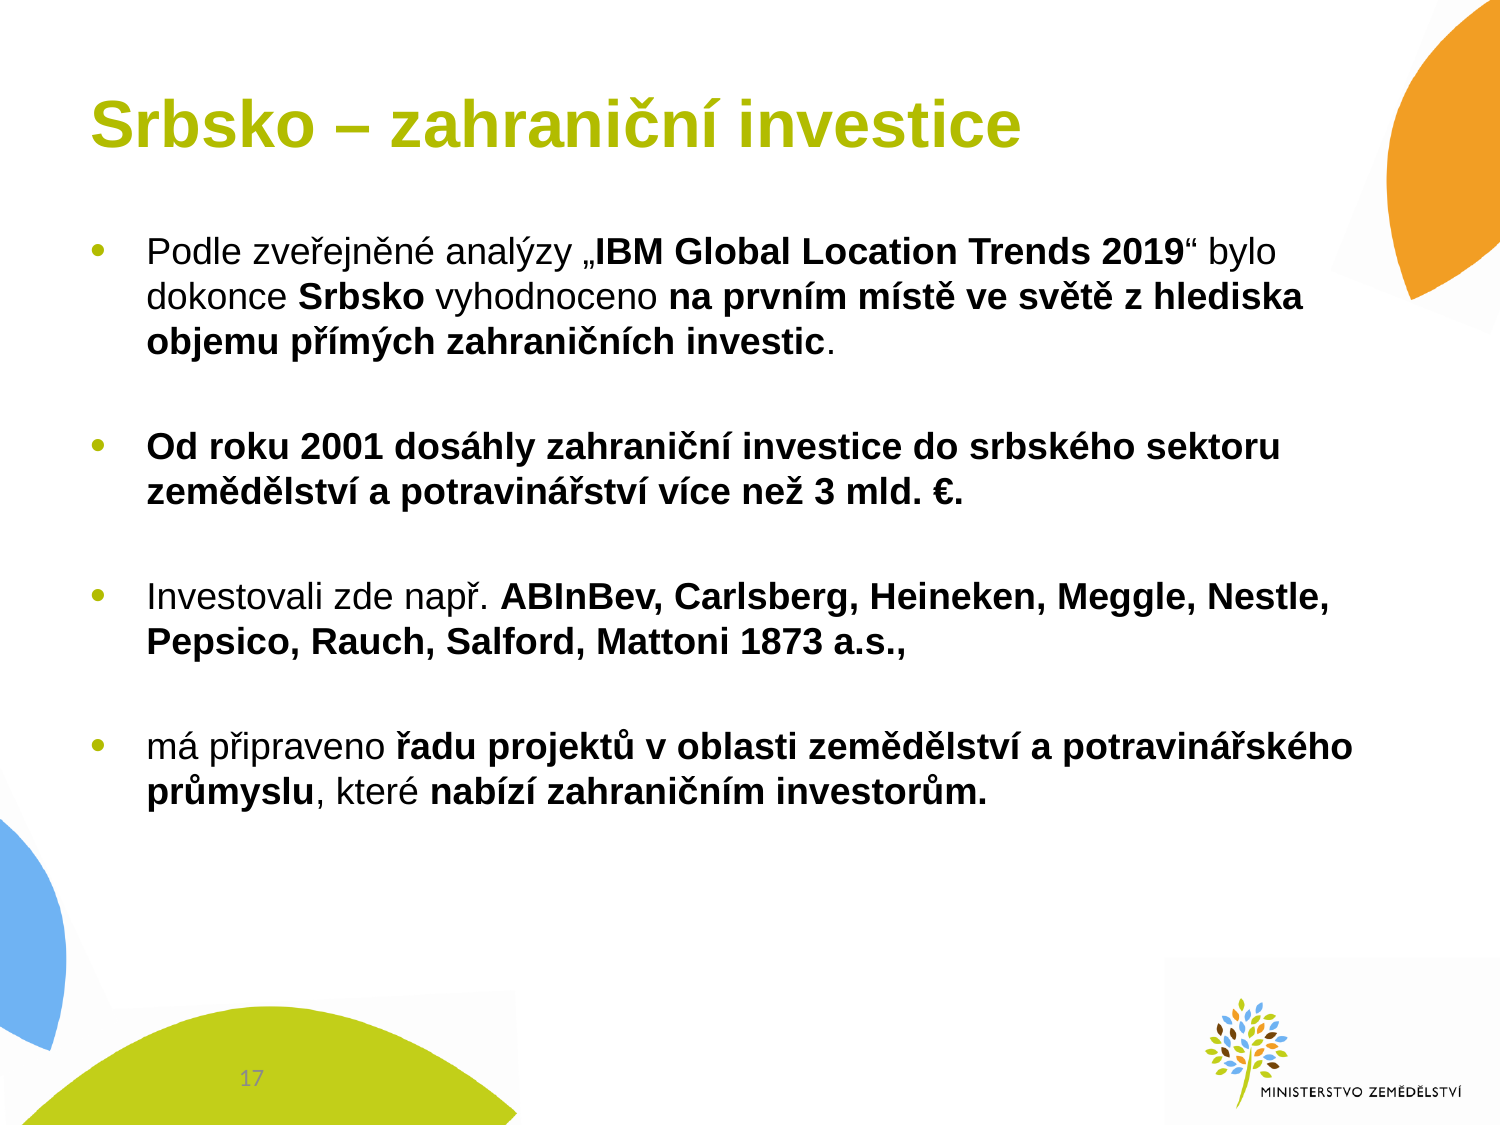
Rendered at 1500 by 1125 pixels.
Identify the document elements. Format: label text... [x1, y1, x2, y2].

slide_number 17 [76, 1046, 427, 1107]
title Srbsko – zahraniční investice [74, 44, 1426, 197]
list Podle zveřejněné analýzy „IBM Global Location Trends 2019“ bylo dokonce Srbsko vyhodnoceno na prvním místě ve světě z hlediska objemu přímých zahraničních investic. Od roku 2001 dosáhly zahraniční investice do srbského sektoru zemědělství a potravinářství více než 3 mld. €. Investovali zde např. ABInBev, Carlsberg, Heineken, Meggle, Nestle, Pepsico, Rauch, Salford, Mattoni 1873 a.s., má připraveno řadu projektů v oblasti zemědělství a potravinářského průmyslu, které nabízí zahraničním investorům. [74, 219, 1426, 1000]
picture [0, 0, 1500, 1125]
